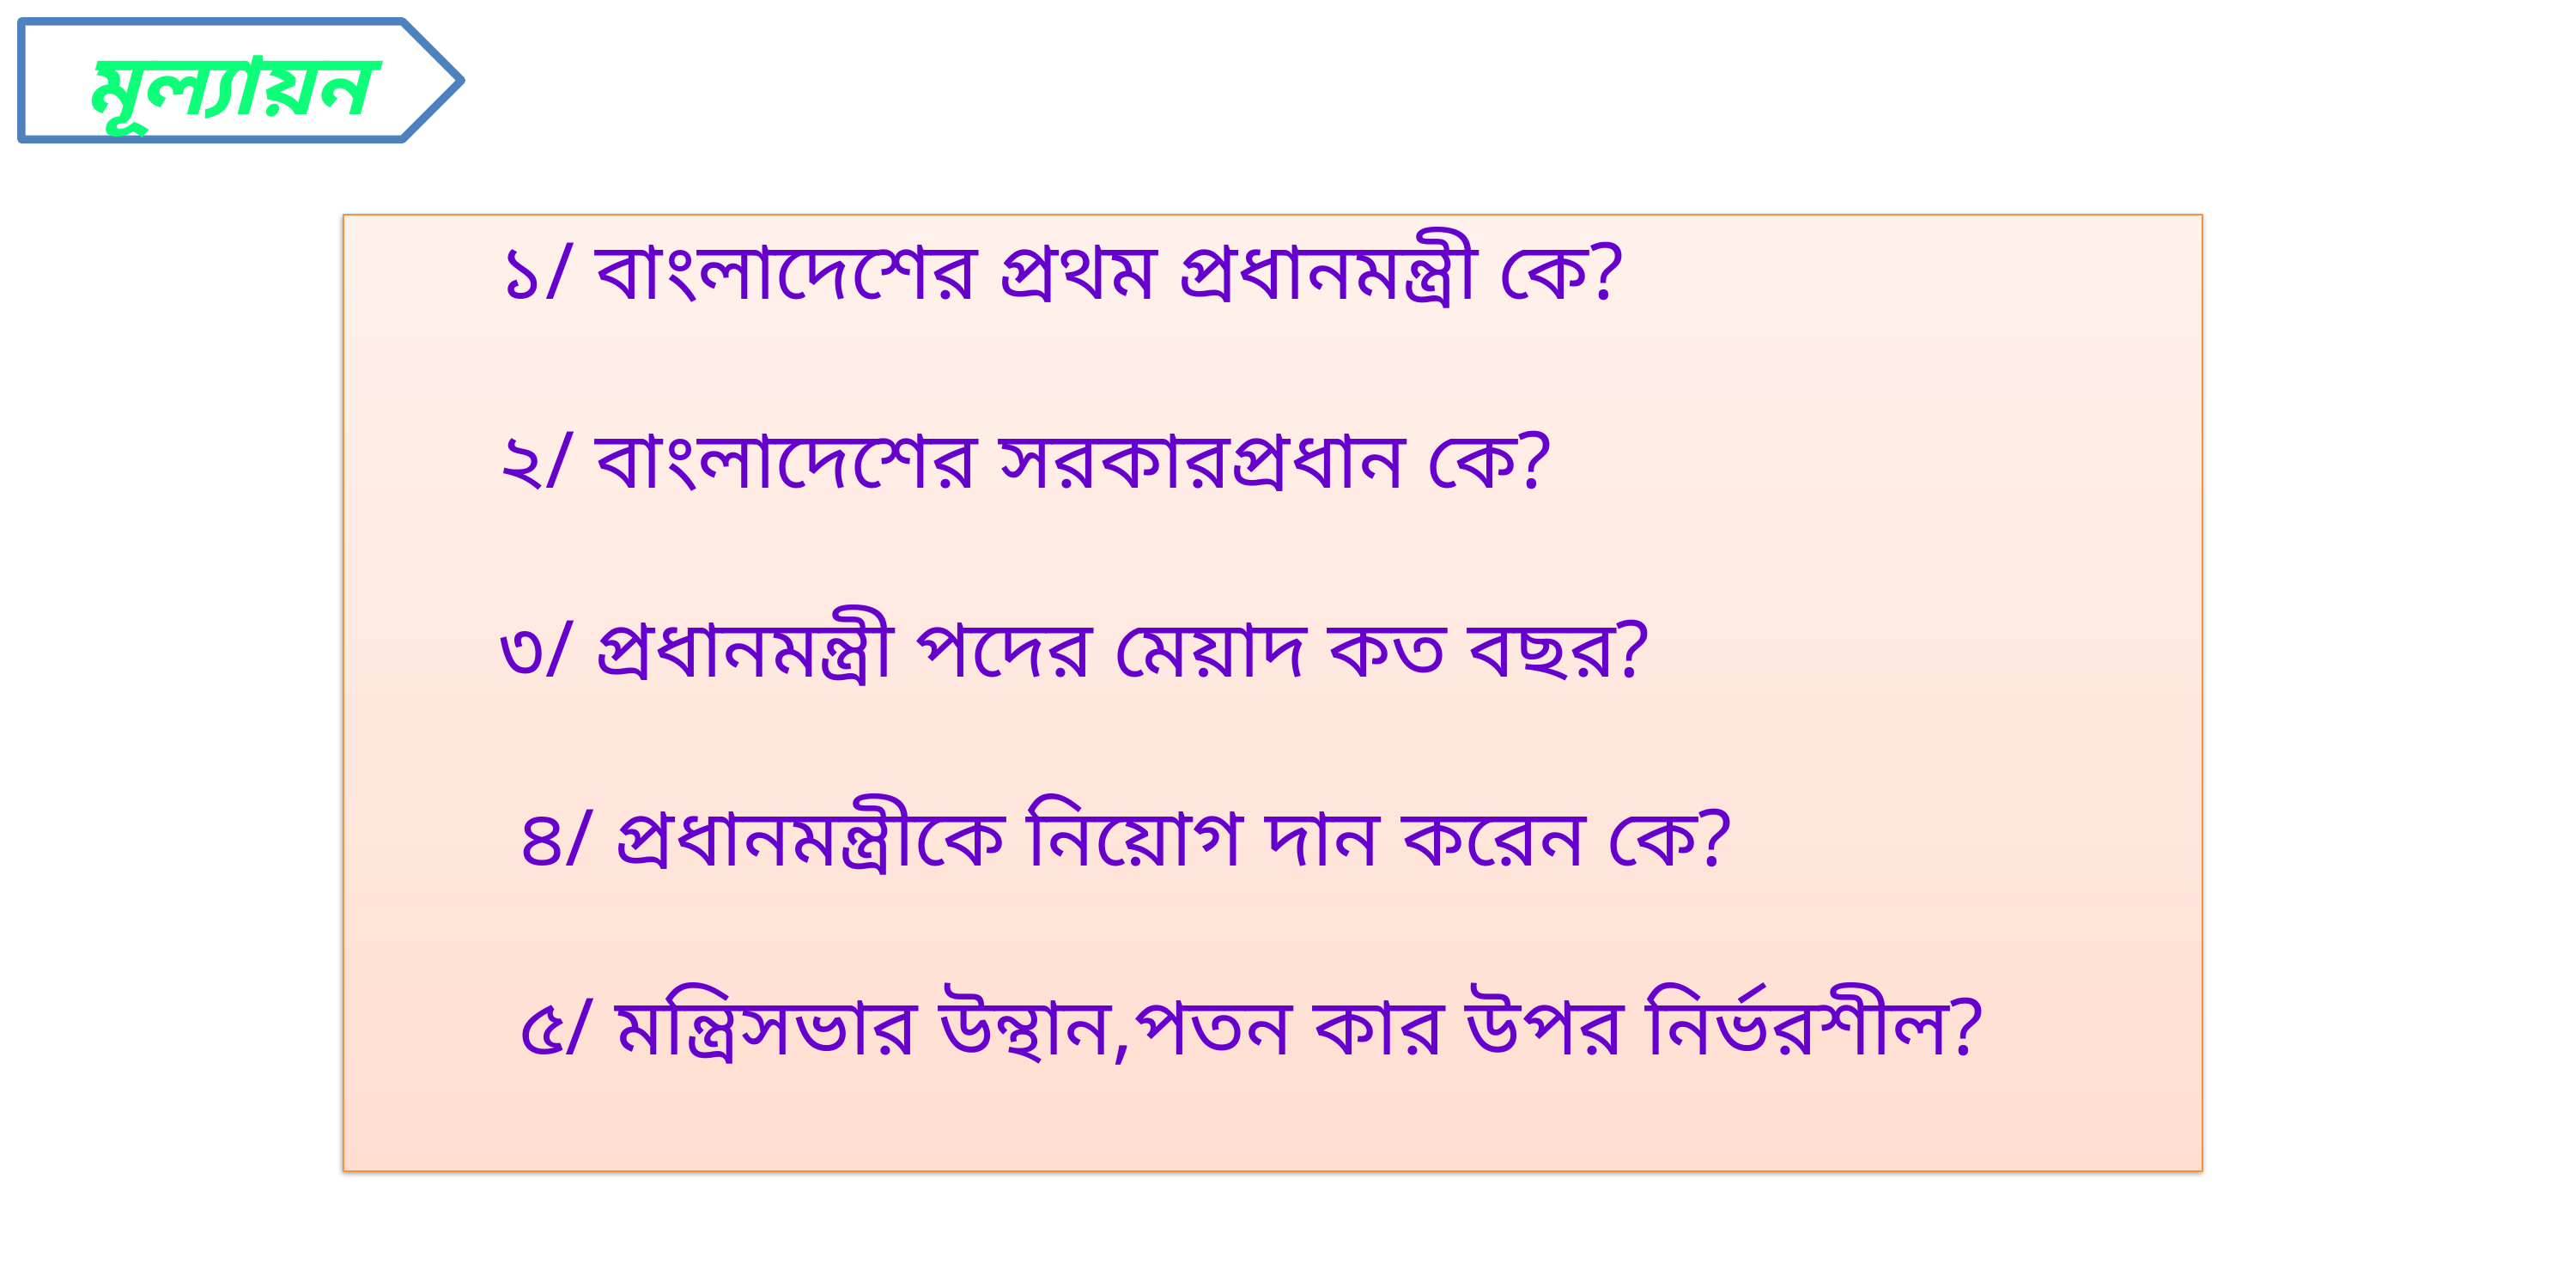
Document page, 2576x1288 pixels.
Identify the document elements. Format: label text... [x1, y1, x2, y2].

text_box মূল্যায়ন [19, 19, 464, 142]
text_box ১/ বাংলাদেশের প্রথম প্রধানমন্ত্রী কে? ২/ বাংলাদেশের সরকারপ্রধান কে? ৩/ প্রধানমন্ত্রী পদের মেয়াদ কত বছর? ৪/ প্রধানমন্ত্রীকে নিয়োগ দান করেন কে? ৫/ মন্ত্রিসভার উন্থান,পতন কার উপর নির্ভরশীল? [343, 214, 2203, 1172]
